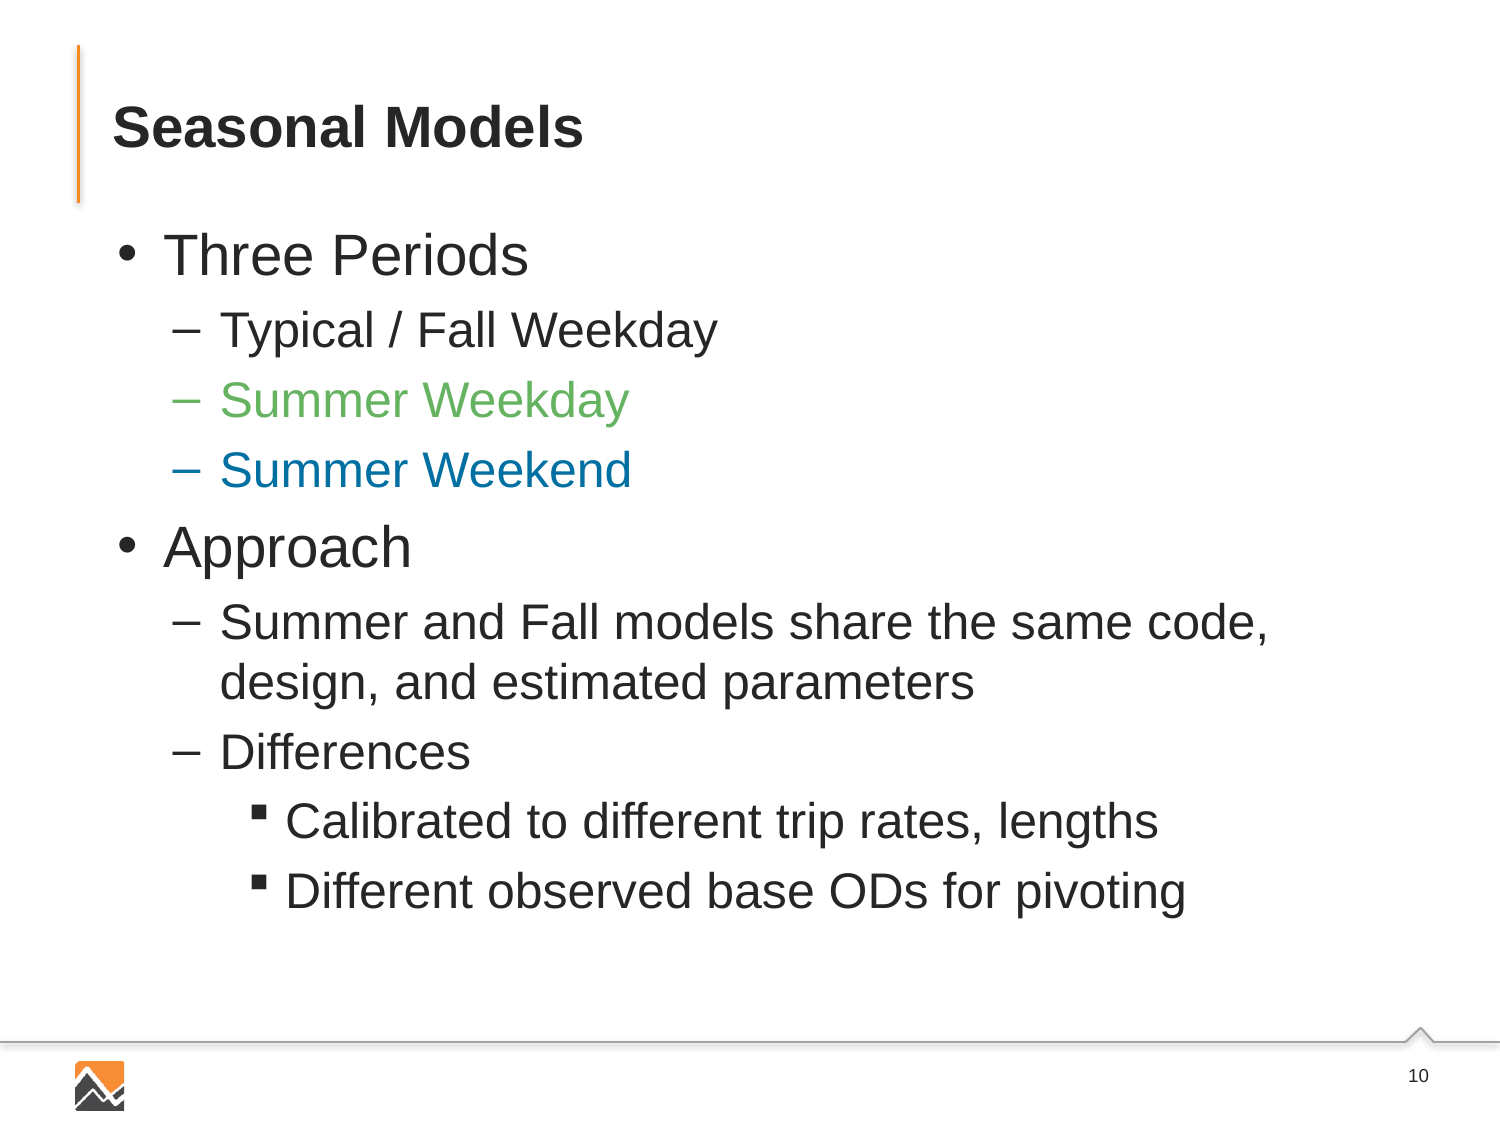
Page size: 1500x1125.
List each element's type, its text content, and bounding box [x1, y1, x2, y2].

title Seasonal Models [97, 45, 1425, 203]
list Three Periods Typical / Fall Weekday Summer Weekday Summer Weekend Approach Summer and Fall models share the same code, design, and estimated parameters Differences Calibrated to different trip rates, lengths Different observed base ODs for pivoting [82, 210, 1448, 953]
